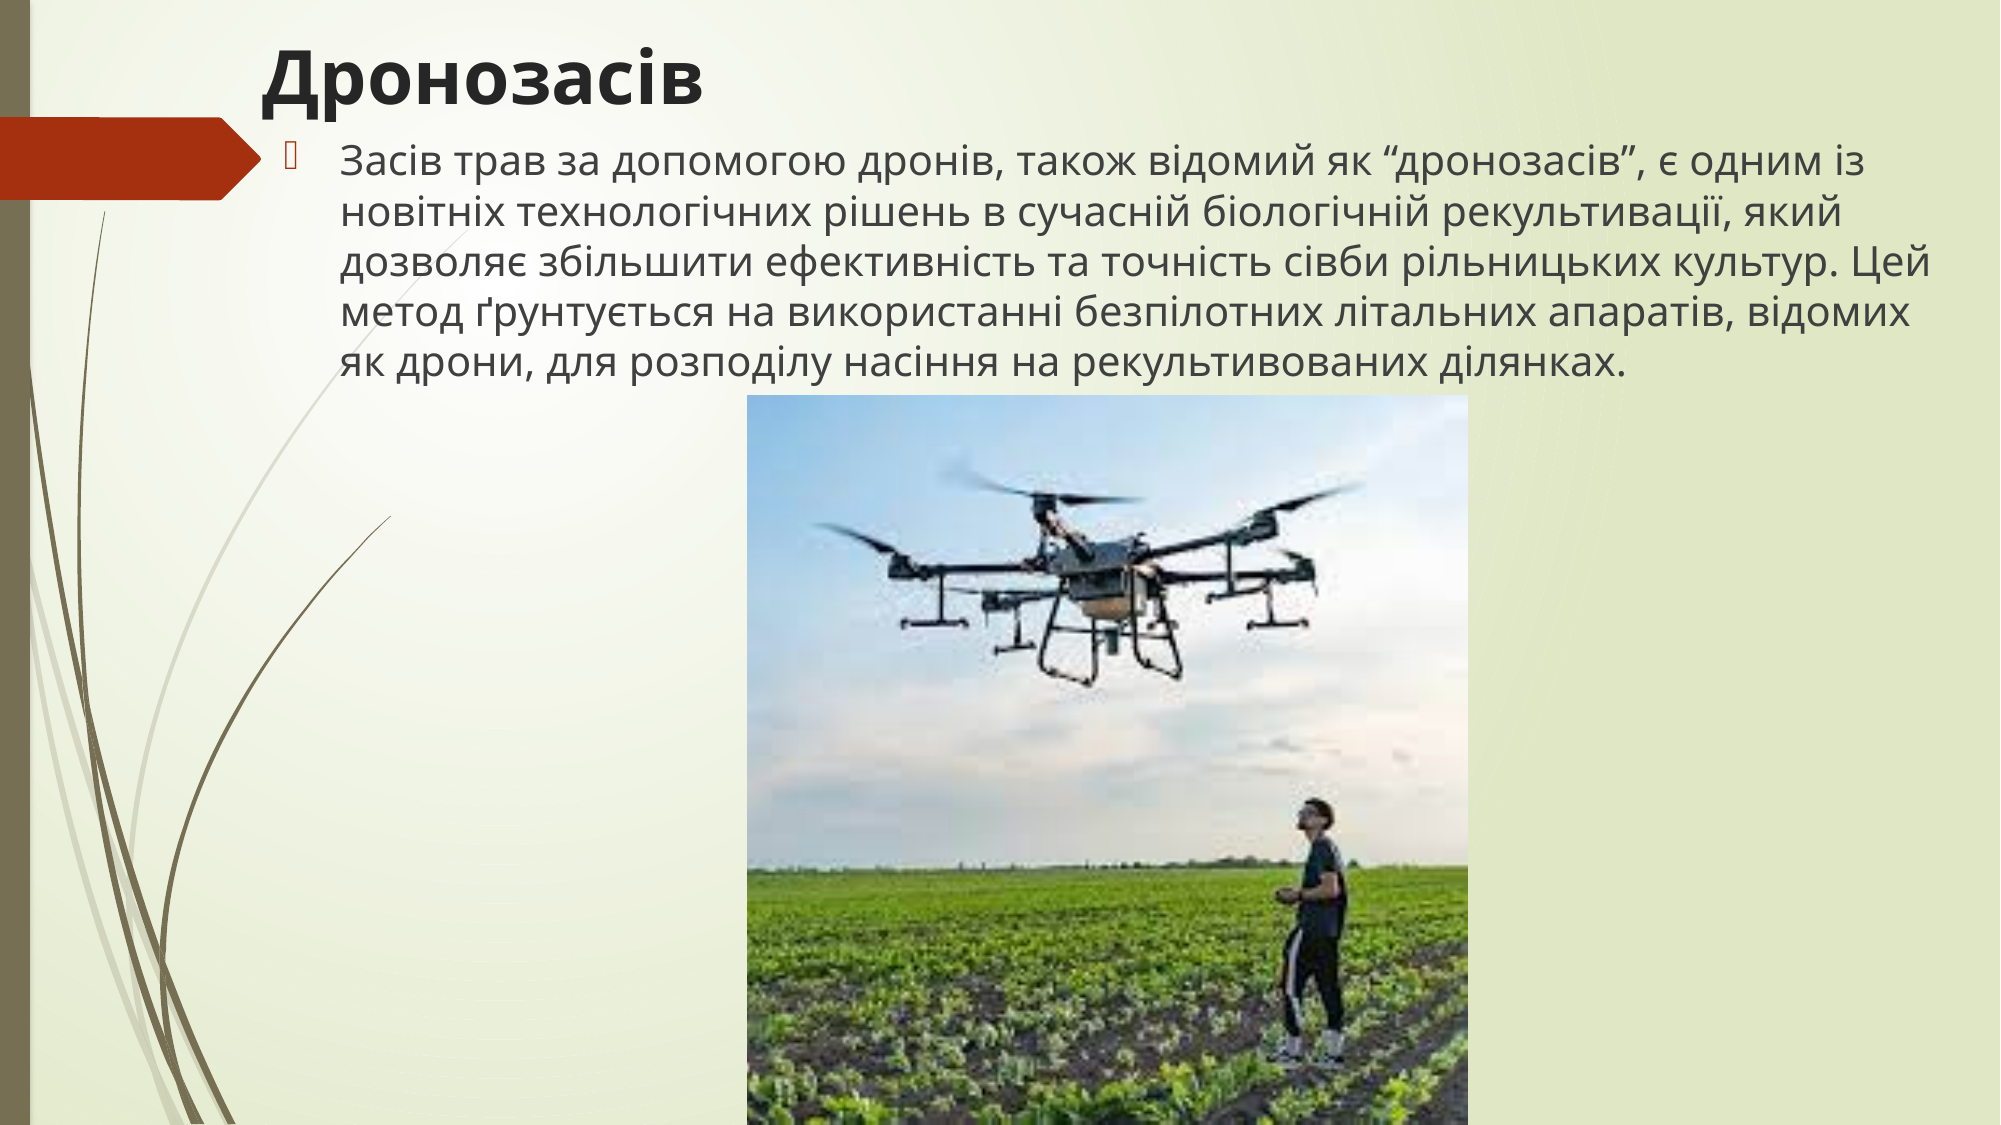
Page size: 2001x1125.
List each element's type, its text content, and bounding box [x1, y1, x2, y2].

title Дронозасів [247, 21, 1710, 232]
picture [747, 394, 1468, 1125]
list Засів трав за допомогою дронів, також відомий як “дронозасів”, є одним із новітніх технологічних рішень в сучасній біологічній рекультивації, який дозволяє збільшити ефективність та точність сівби рільницьких культур. Цей метод ґрунтується на використанні безпілотних літальних апаратів, відомих як дрони, для розподілу насіння на рекультивованих ділянках. [268, 126, 1967, 747]
